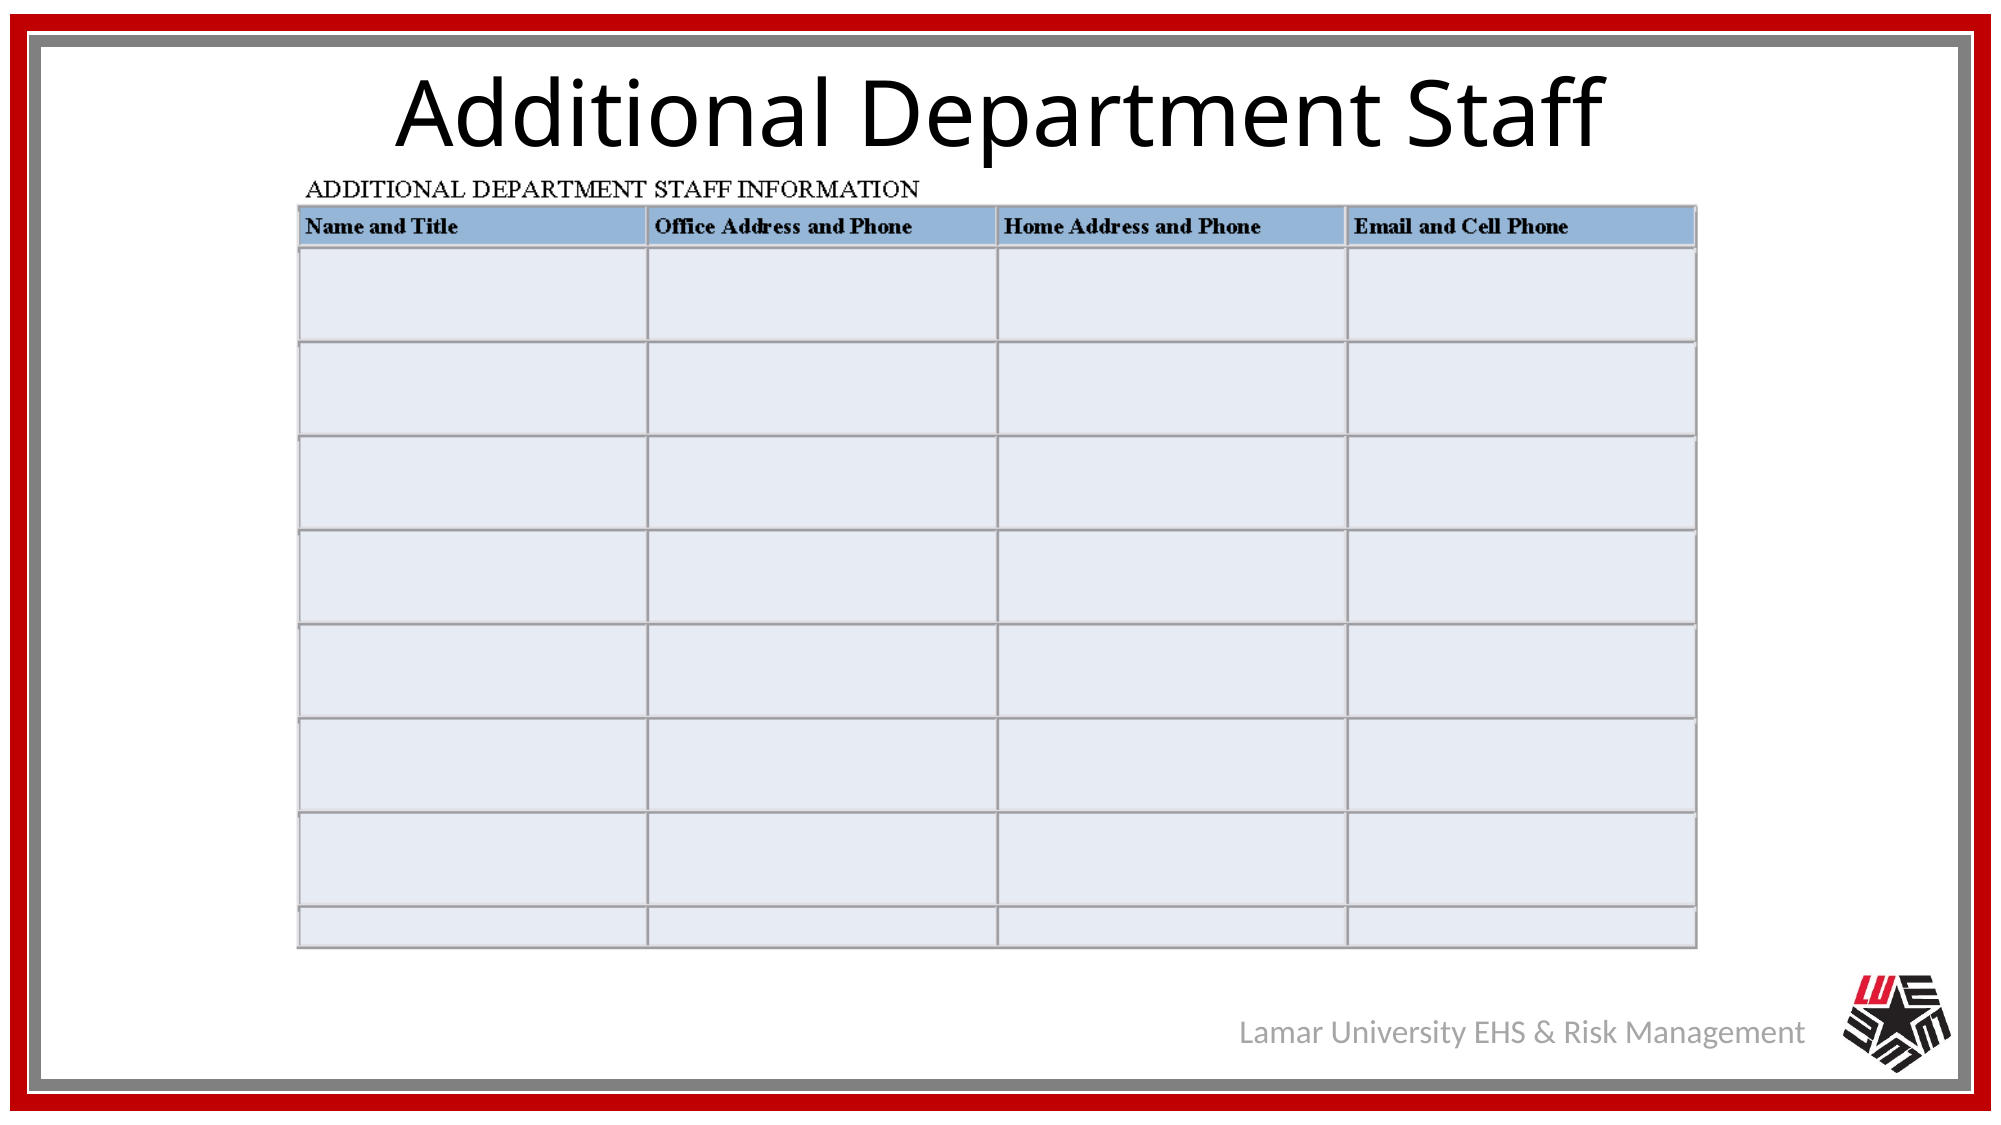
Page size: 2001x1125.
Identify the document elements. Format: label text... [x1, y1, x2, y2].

title Additional Department Staff Information [137, 59, 1863, 278]
picture [1837, 967, 1958, 1079]
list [280, 168, 1720, 956]
